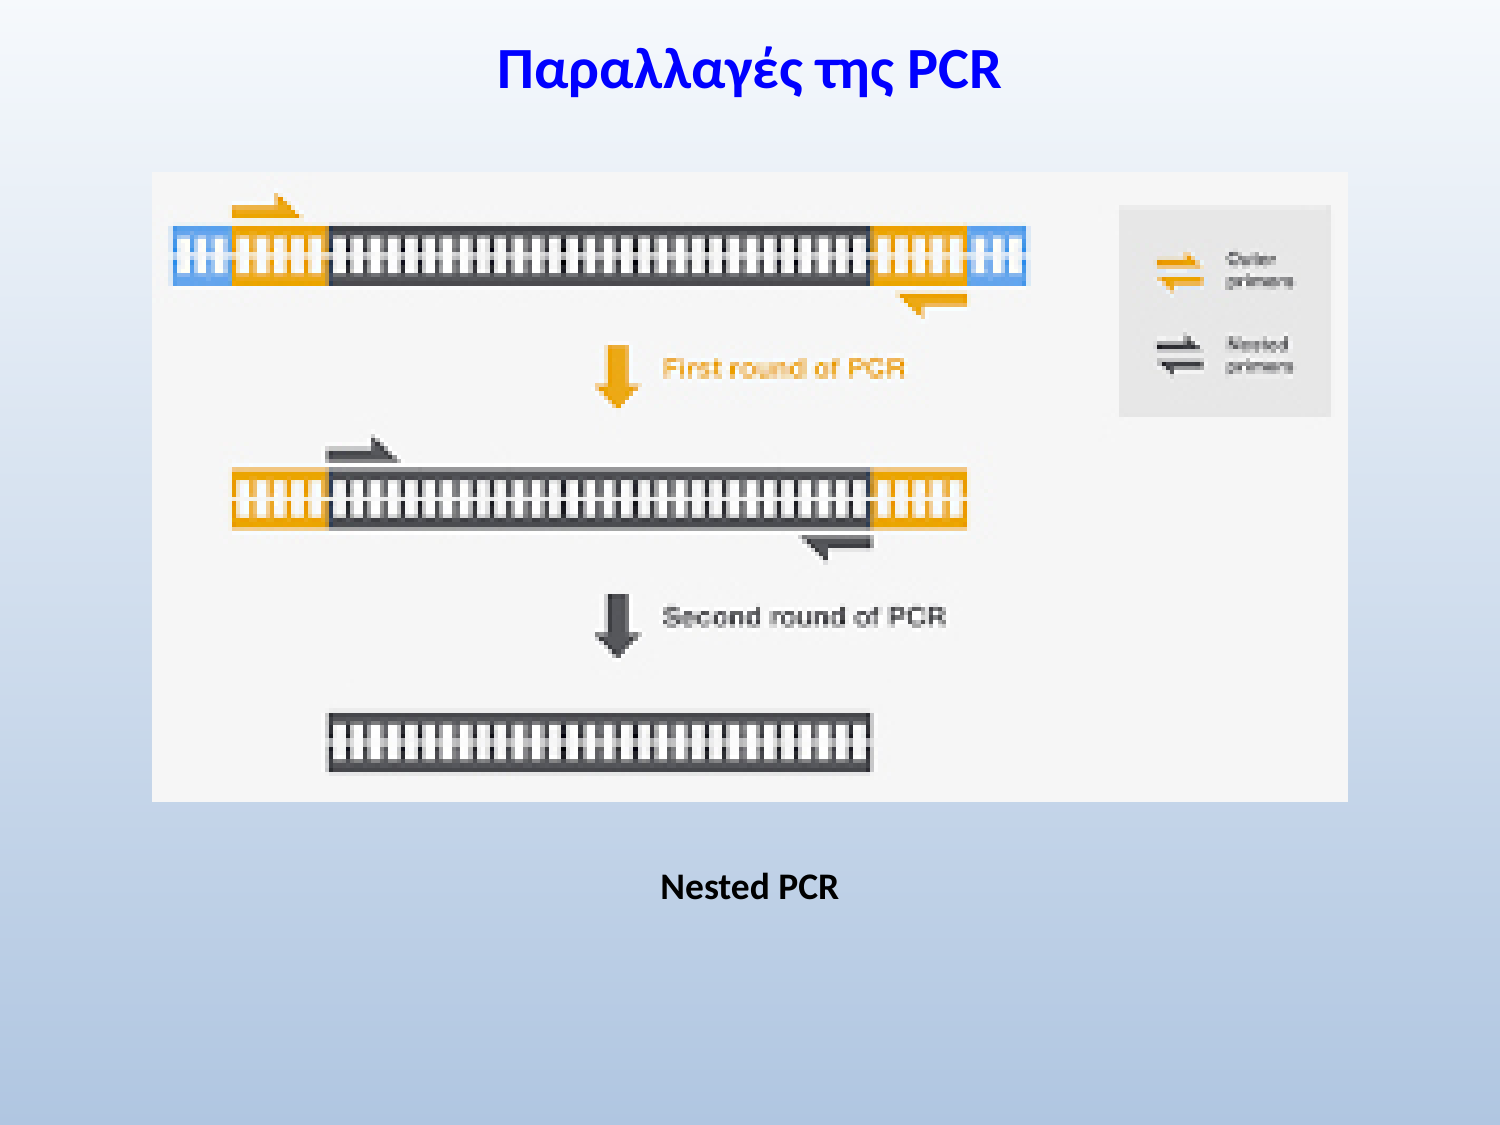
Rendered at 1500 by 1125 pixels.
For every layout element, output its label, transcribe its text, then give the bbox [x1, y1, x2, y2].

picture [152, 172, 1348, 803]
text_box Nested PCR [525, 854, 975, 915]
title Παραλλαγές της PCR [0, 0, 1500, 132]
